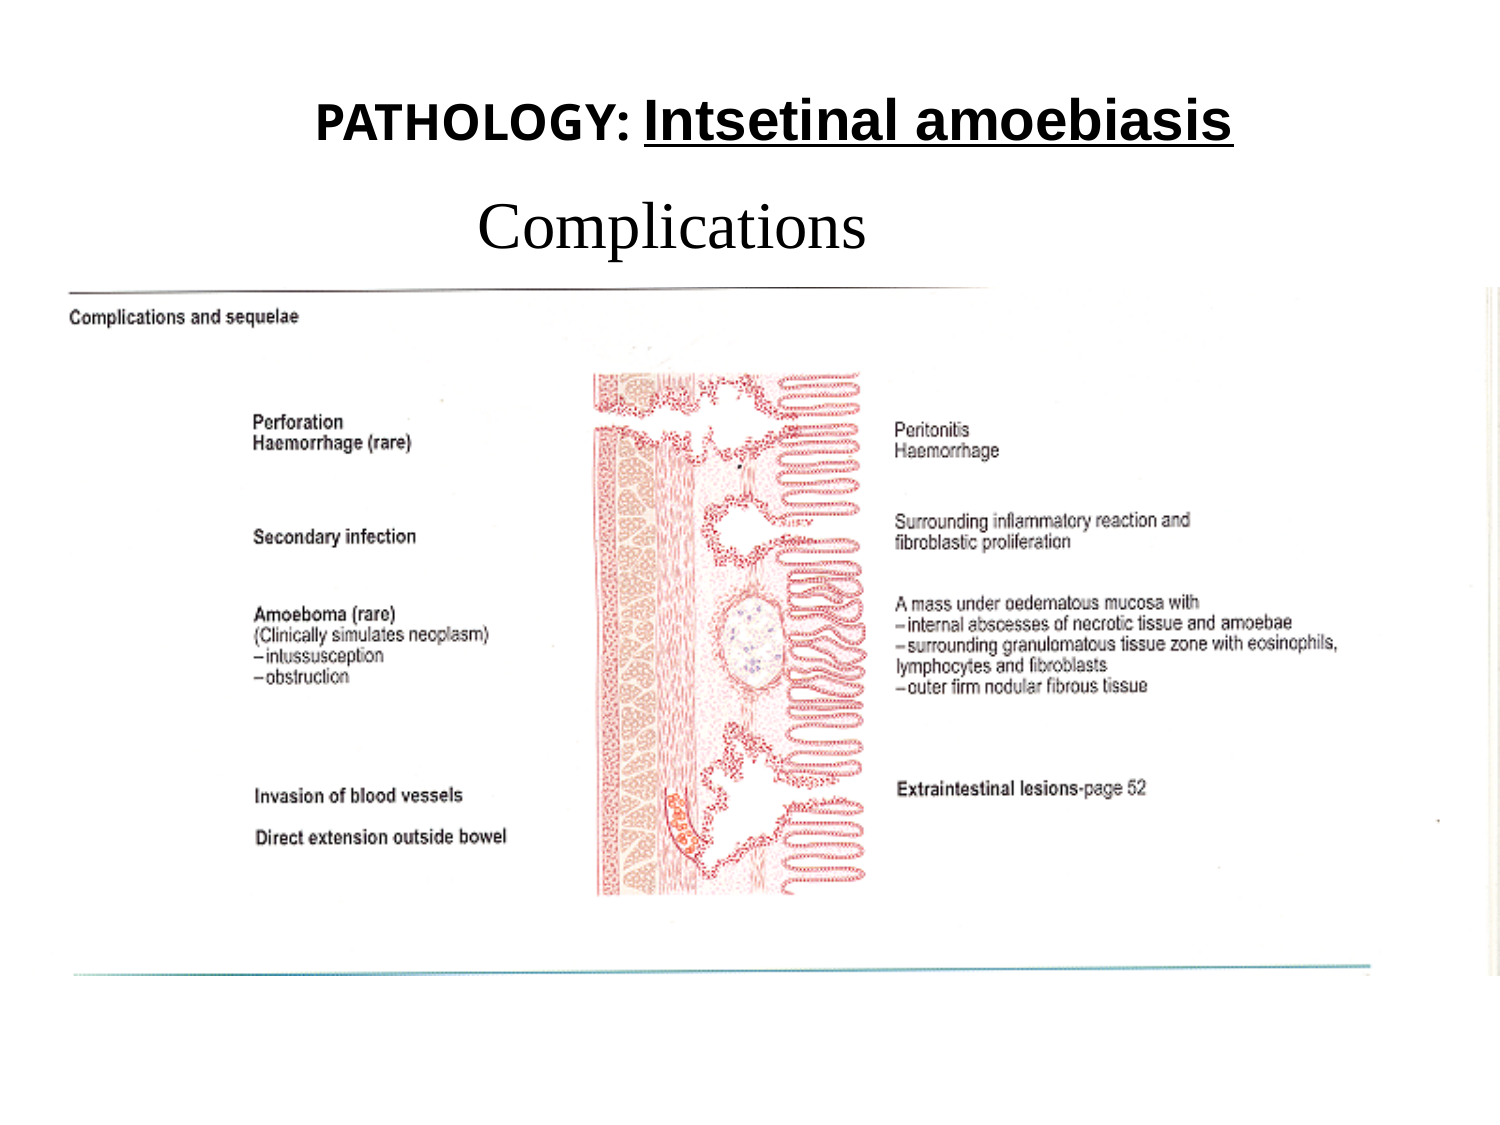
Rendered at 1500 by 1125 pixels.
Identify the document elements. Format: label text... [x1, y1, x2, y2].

picture [31, 287, 1500, 976]
text_box PATHOLOGY: Intsetinal amoebiasis [300, 75, 1313, 160]
text_box Complications [274, 174, 1088, 270]
